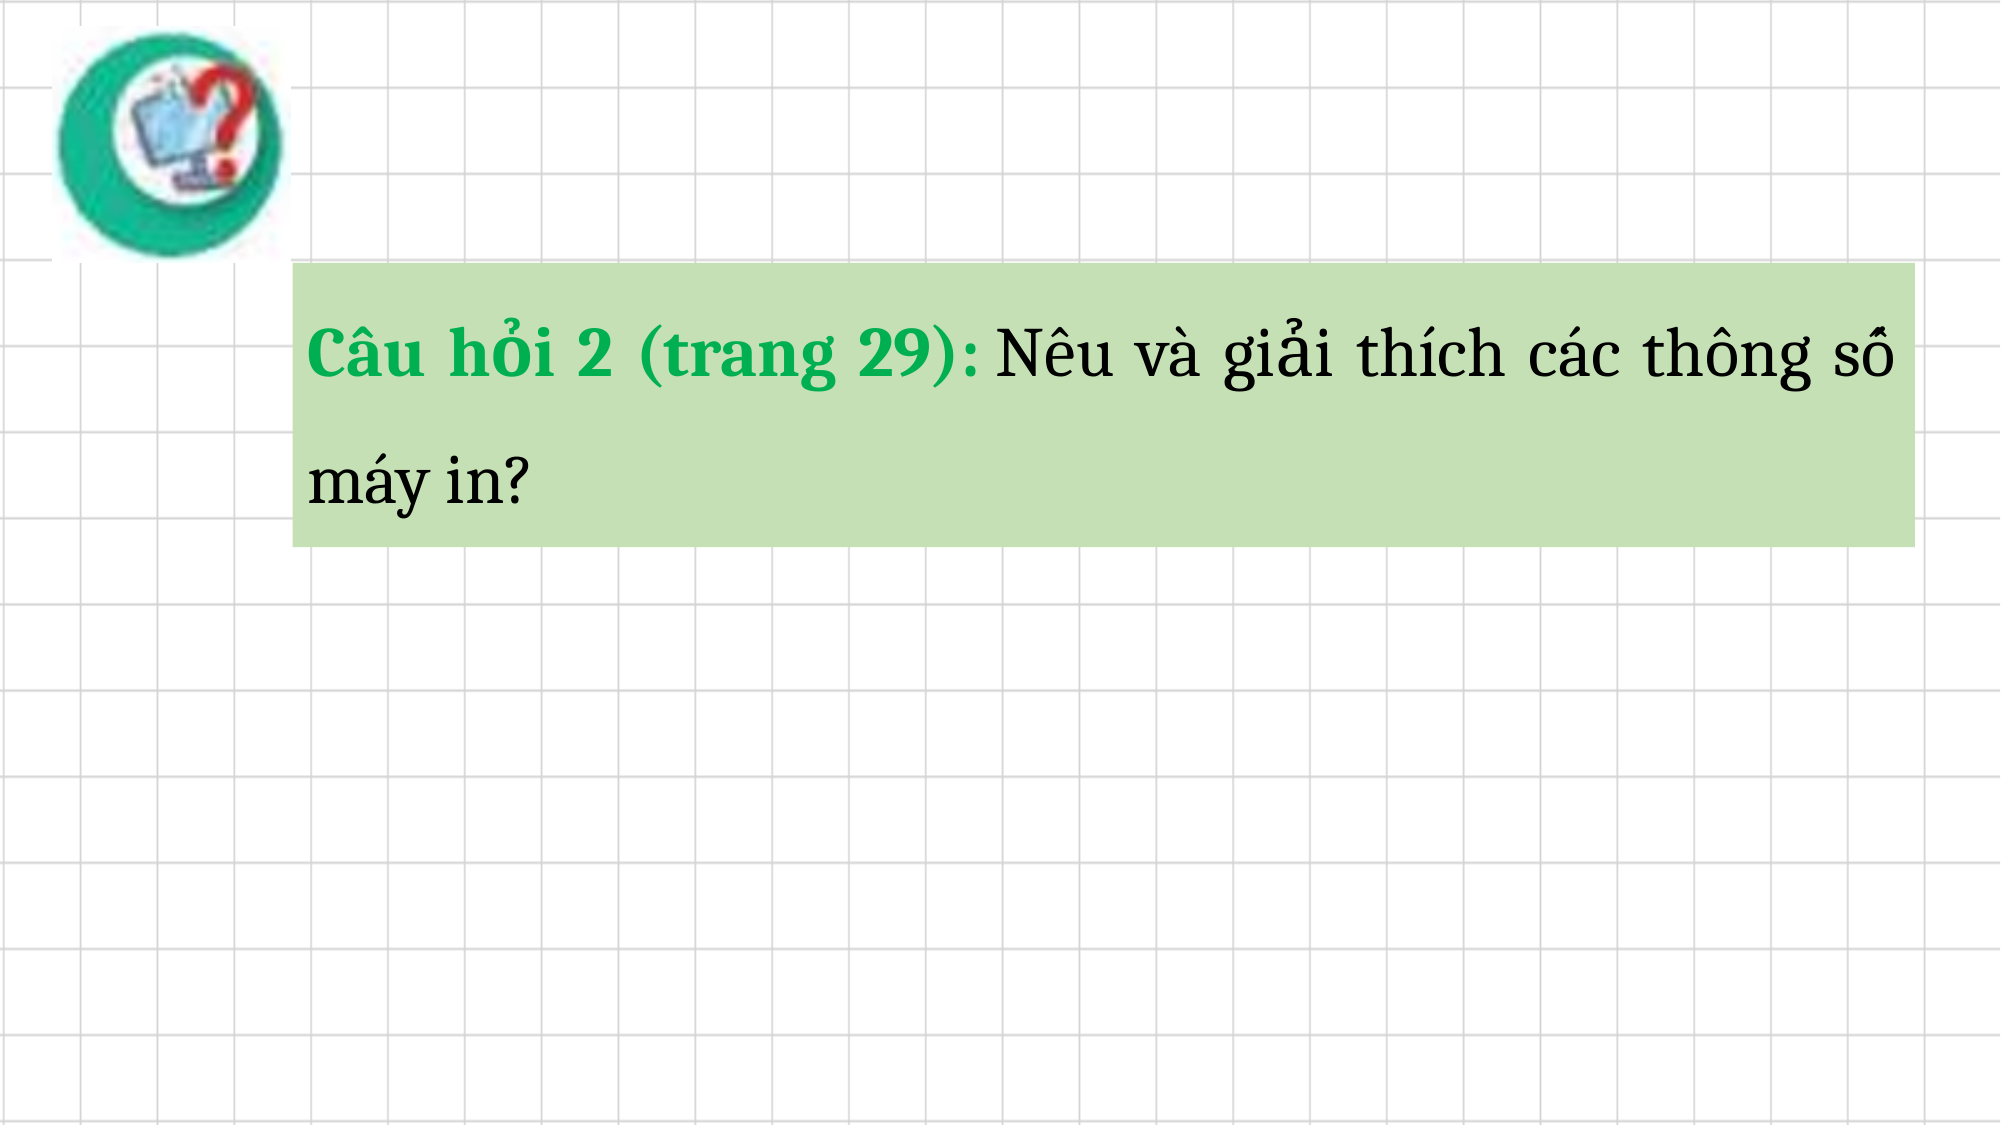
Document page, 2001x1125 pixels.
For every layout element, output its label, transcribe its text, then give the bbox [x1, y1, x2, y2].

text_box Câu hỏi 2 (trang 29): Nêu và giải thích các thông số máy in? [292, 262, 1915, 548]
picture [0, 0, 2001, 1125]
